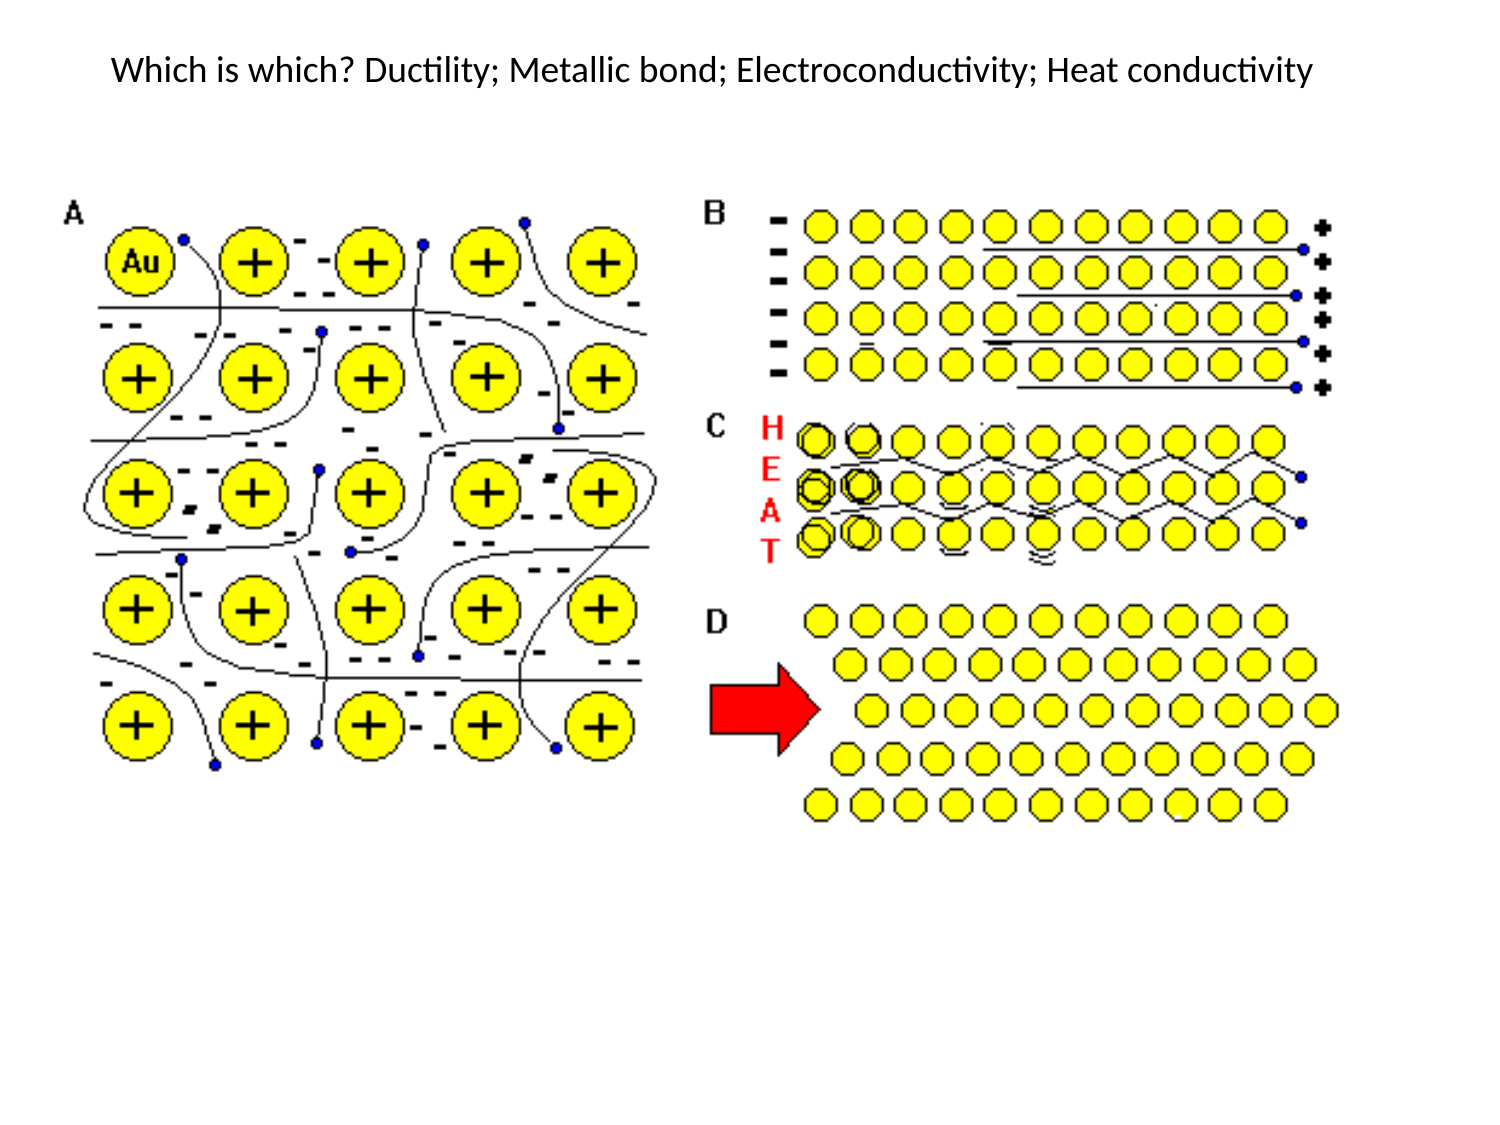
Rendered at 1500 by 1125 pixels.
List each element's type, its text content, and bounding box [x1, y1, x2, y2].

text_box Which is which? Ductility; Metallic bond; Electroconductivity; Heat conductivity [87, 37, 1338, 98]
picture [43, 162, 1436, 888]
